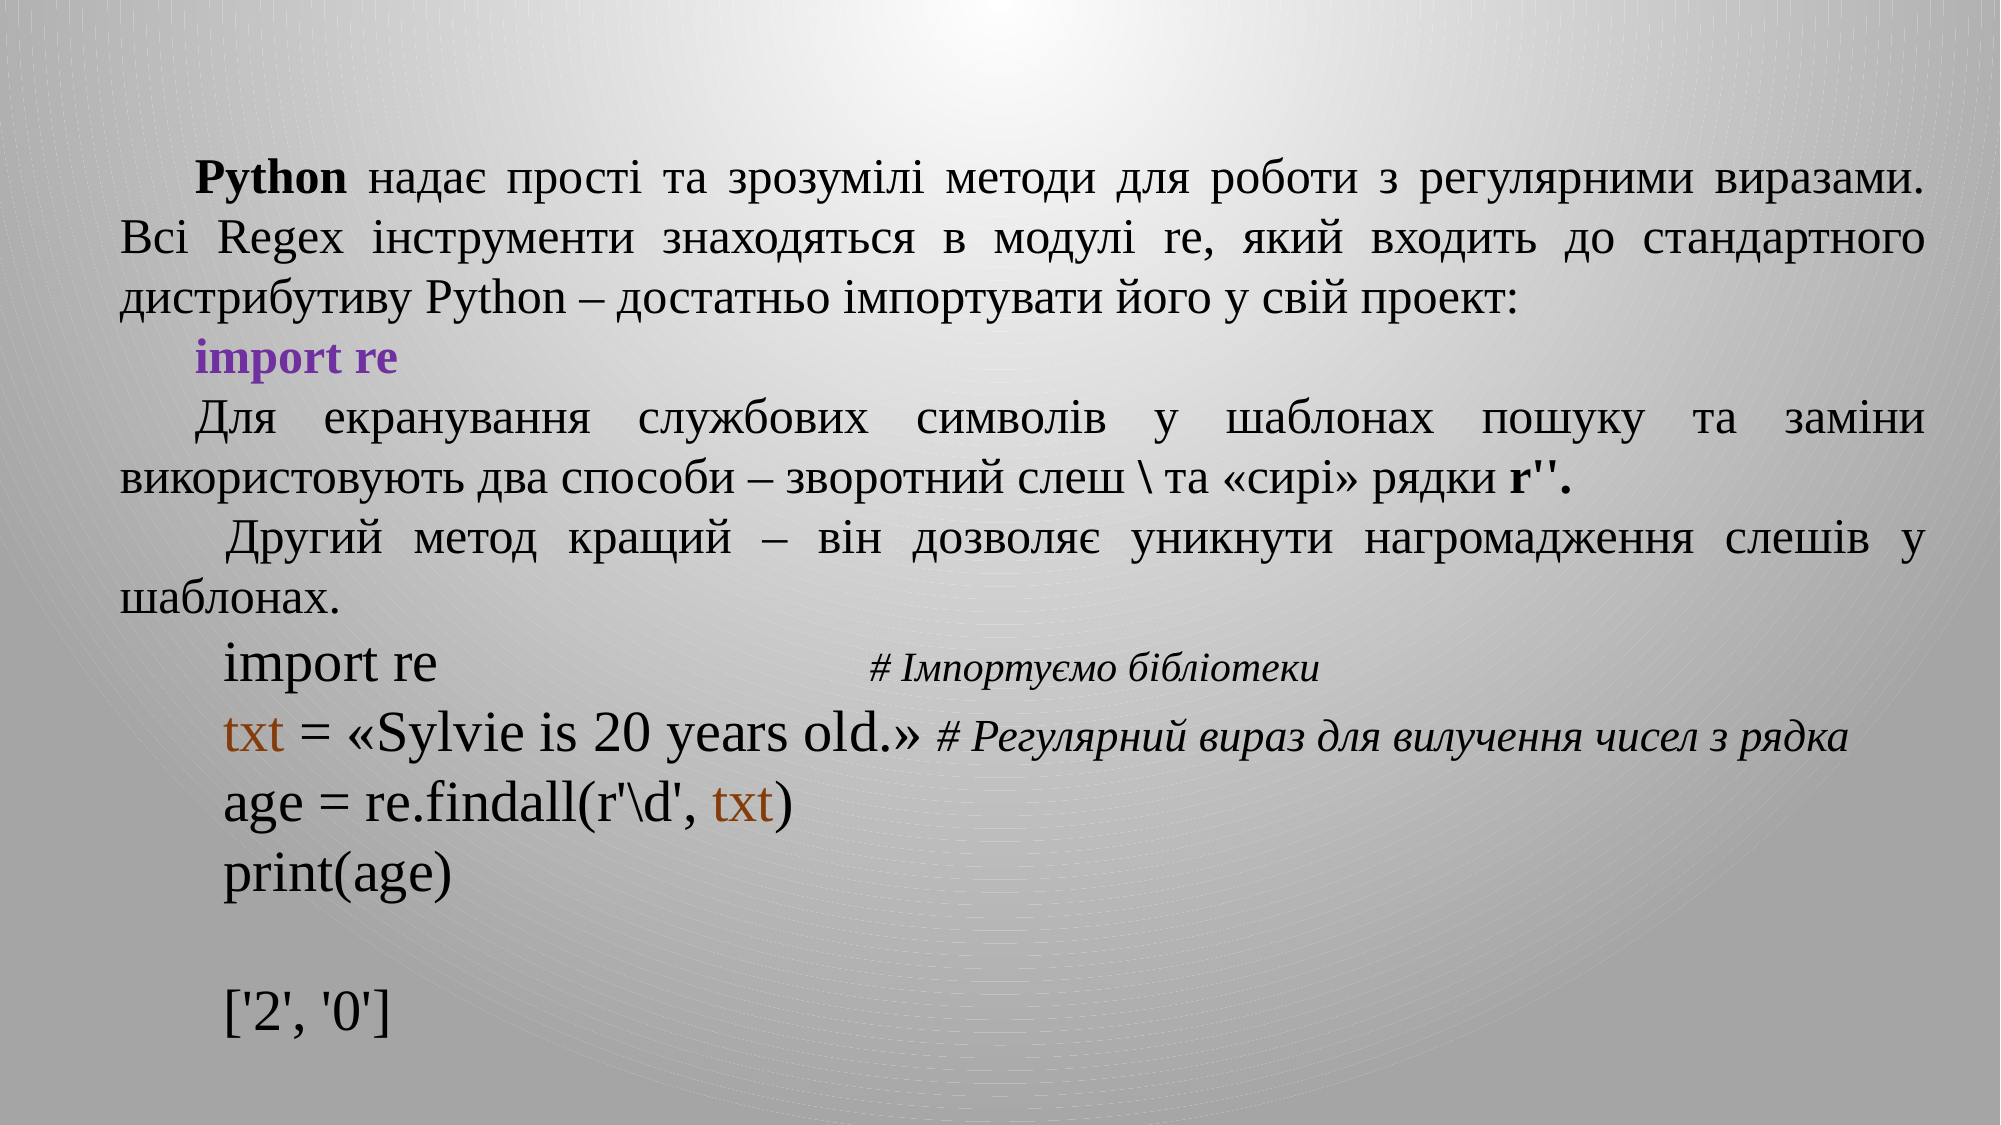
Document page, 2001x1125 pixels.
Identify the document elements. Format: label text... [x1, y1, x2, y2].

list Python надає прості та зрозумілі методи для роботи з регулярними виразами. Всі Regex інструменти знаходяться в модулі re, який входить до стандартного дистрибутиву Python – достатньо імпортувати його у свій проект: import re Для екранування службових символів у шаблонах пошуку та заміни використовують два способи – зворотний слеш \ та «сирі» рядки r''. Другий метод кращий – він дозволяє уникнути нагромадження слешів у шаблонах. import re # Імпортуємо бібліотеки txt = «Sylvie is 20 years old.» # Регулярний вираз для вилучення чисел з рядка age = re.findall(r'\d', txt) print(age) ['2', '0'] [104, 75, 1942, 1078]
